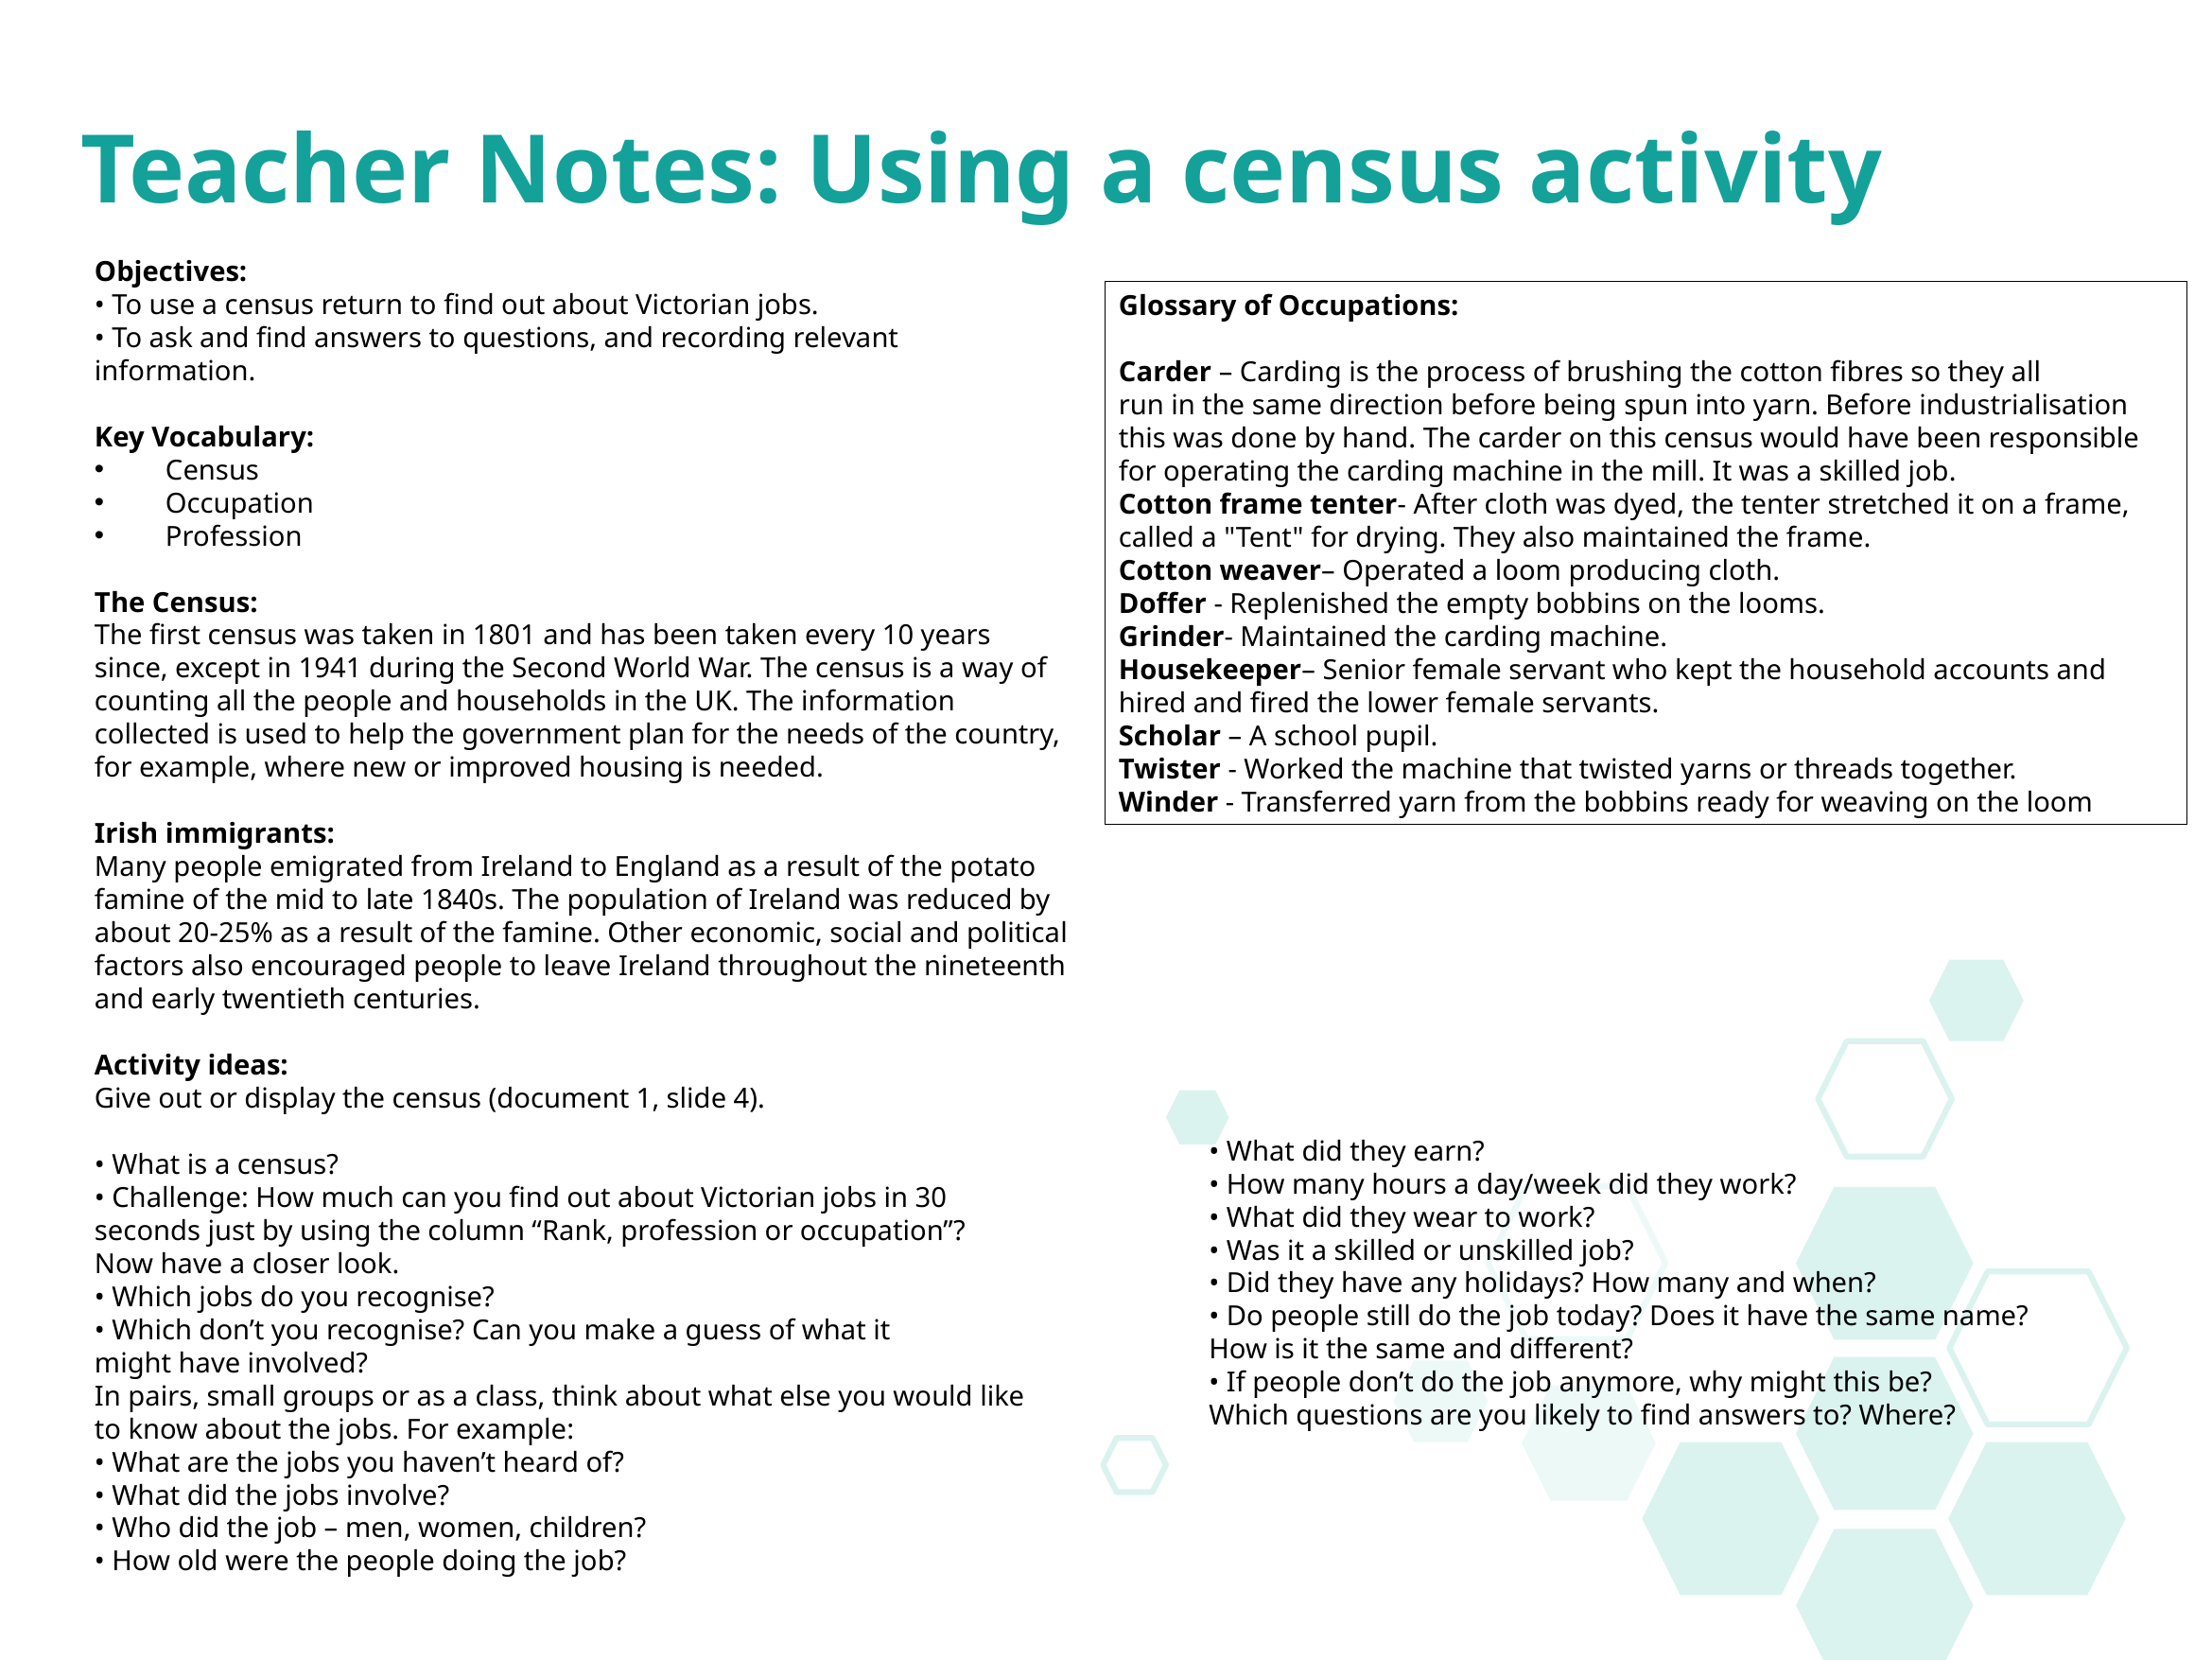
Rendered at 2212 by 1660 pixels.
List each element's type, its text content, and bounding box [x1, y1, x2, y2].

text_box Objectives: • To use a census return to find out about Victorian jobs. • To ask and find answers to questions, and recording relevant information. Key Vocabulary: Census Occupation Profession The Census: The first census was taken in 1801 and has been taken every 10 years since, except in 1941 during the Second World War. The census is a way of counting all the people and households in the UK. The information collected is used to help the government plan for the needs of the country, for example, where new or improved housing is needed. Irish immigrants: Many people emigrated from Ireland to England as a result of the potato famine of the mid to late 1840s. The population of Ireland was reduced by about 20-25% as a result of the famine. Other economic, social and political factors also encouraged people to leave Ireland throughout the nineteenth and early twentieth centuries. Activity ideas: Give out or display the census (document 1, slide 4). • What is a census? • Challenge: How much can you find out about Victorian jobs in 30 seconds just by using the column “Rank, profession or occupation”? Now have a closer look. • Which jobs do you recognise? • Which don’t you recognise? Can you make a guess of what it might have involved? In pairs, small groups or as a class, think about what else you would like to know about the jobs. For example: • What are the jobs you haven’t heard of? • What did the jobs involve? • Who did the job – men, women, children? • How old were the people doing the job? [80, 246, 1086, 1616]
text_box Teacher Notes: Using a census activity [80, 108, 2165, 222]
text_box Glossary of Occupations: Carder – Carding is the process of brushing the cotton fibres so they all run in the same direction before being spun into yarn. Before industrialisation this was done by hand. The carder on this census would have been responsible for operating the carding machine in the mill. It was a skilled job. Cotton frame tenter- After cloth was dyed, the tenter stretched it on a frame, called a "Tent" for drying. They also maintained the frame. Cotton weaver– Operated a loom producing cloth. Doffer - Replenished the empty bobbins on the looms. Grinder- Maintained the carding machine. Housekeeper– Senior female servant who kept the household accounts and hired and fired the lower female servants. Scholar – A school pupil. Twister - Worked the machine that twisted yarns or threads together. Winder - Transferred yarn from the bobbins ready for weaving on the loom [1105, 281, 2187, 825]
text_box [1103, 959, 2128, 1660]
